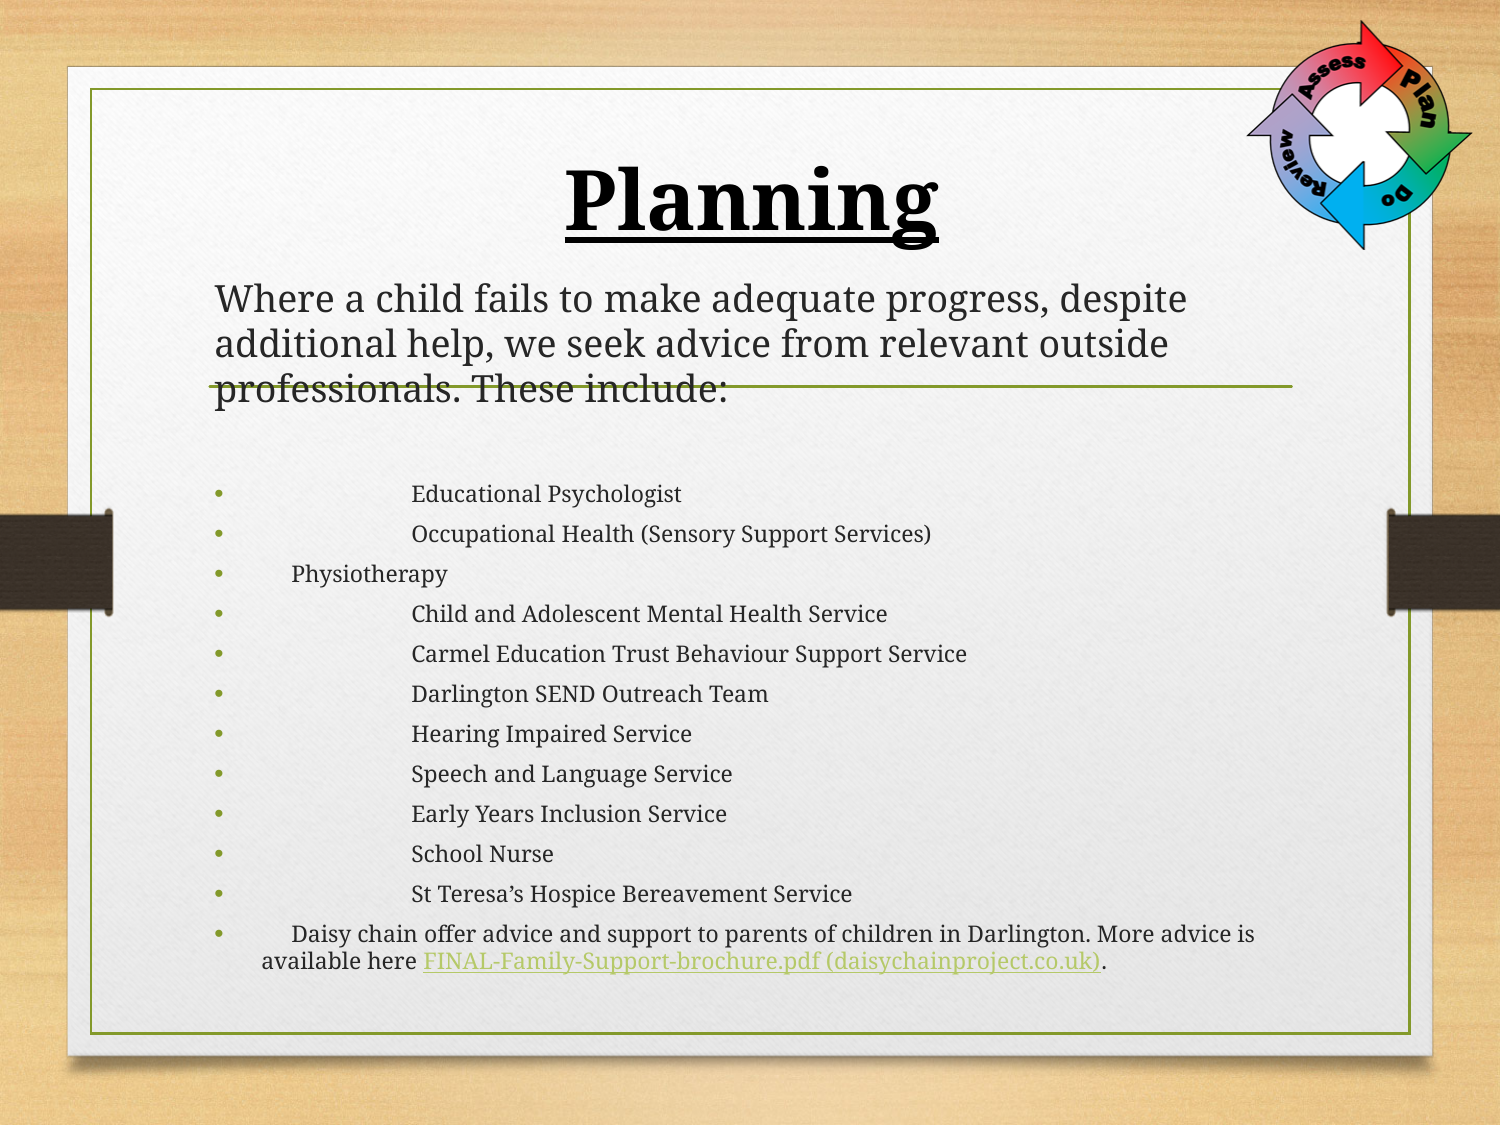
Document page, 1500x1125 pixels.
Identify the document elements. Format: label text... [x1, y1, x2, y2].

title Planning [193, 90, 1310, 304]
list Where a child fails to make adequate progress, despite additional help, we seek advice from relevant outside professionals. These include: Educational Psychologist Occupational Health (Sensory Support Services) Physiotherapy Child and Adolescent Mental Health Service Carmel Education Trust Behaviour Support Service Darlington SEND Outreach Team Hearing Impaired Service Speech and Language Service Early Years Inclusion Service School Nurse St Teresa’s Hospice Bereavement Service Daisy chain offer advice and support to parents of children in Darlington. More advice is available here FINAL-Family-Support-brochure.pdf (daisychainproject.co.uk). [199, 267, 1315, 833]
picture [0, 0, 1500, 1125]
